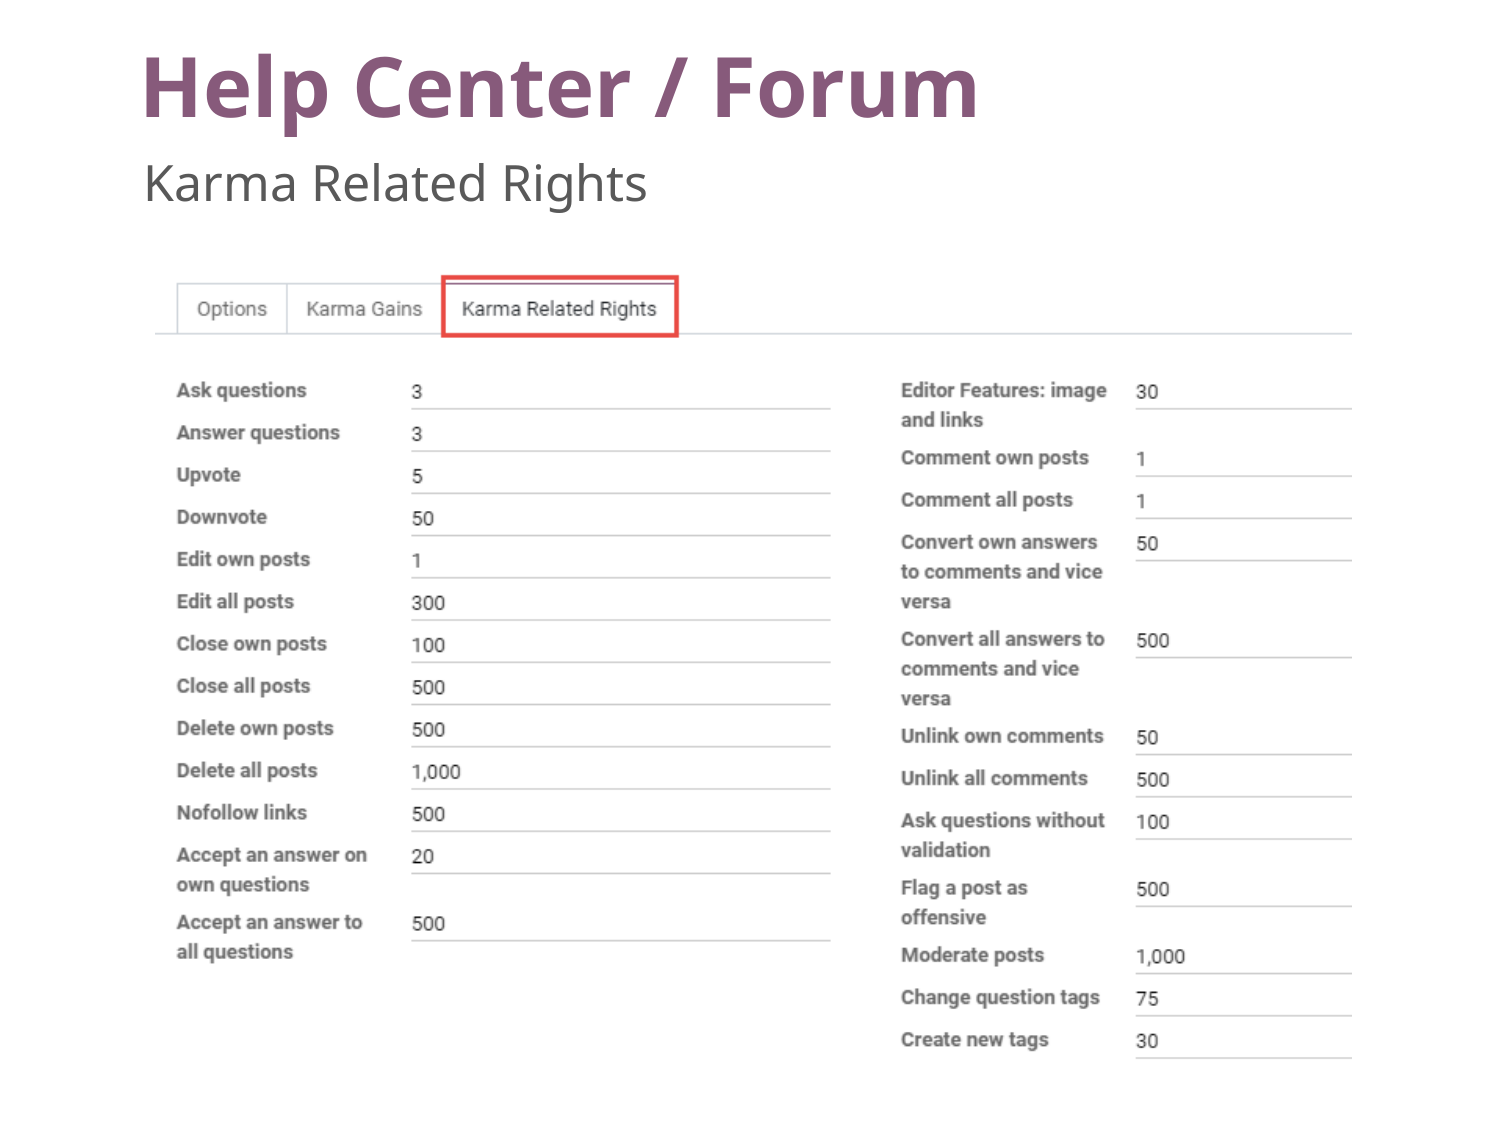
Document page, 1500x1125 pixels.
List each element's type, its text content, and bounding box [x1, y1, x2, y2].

picture [155, 266, 1352, 1082]
title Help Center / Forum [124, 33, 1375, 135]
subtitle Karma Related Rights [128, 137, 1379, 226]
